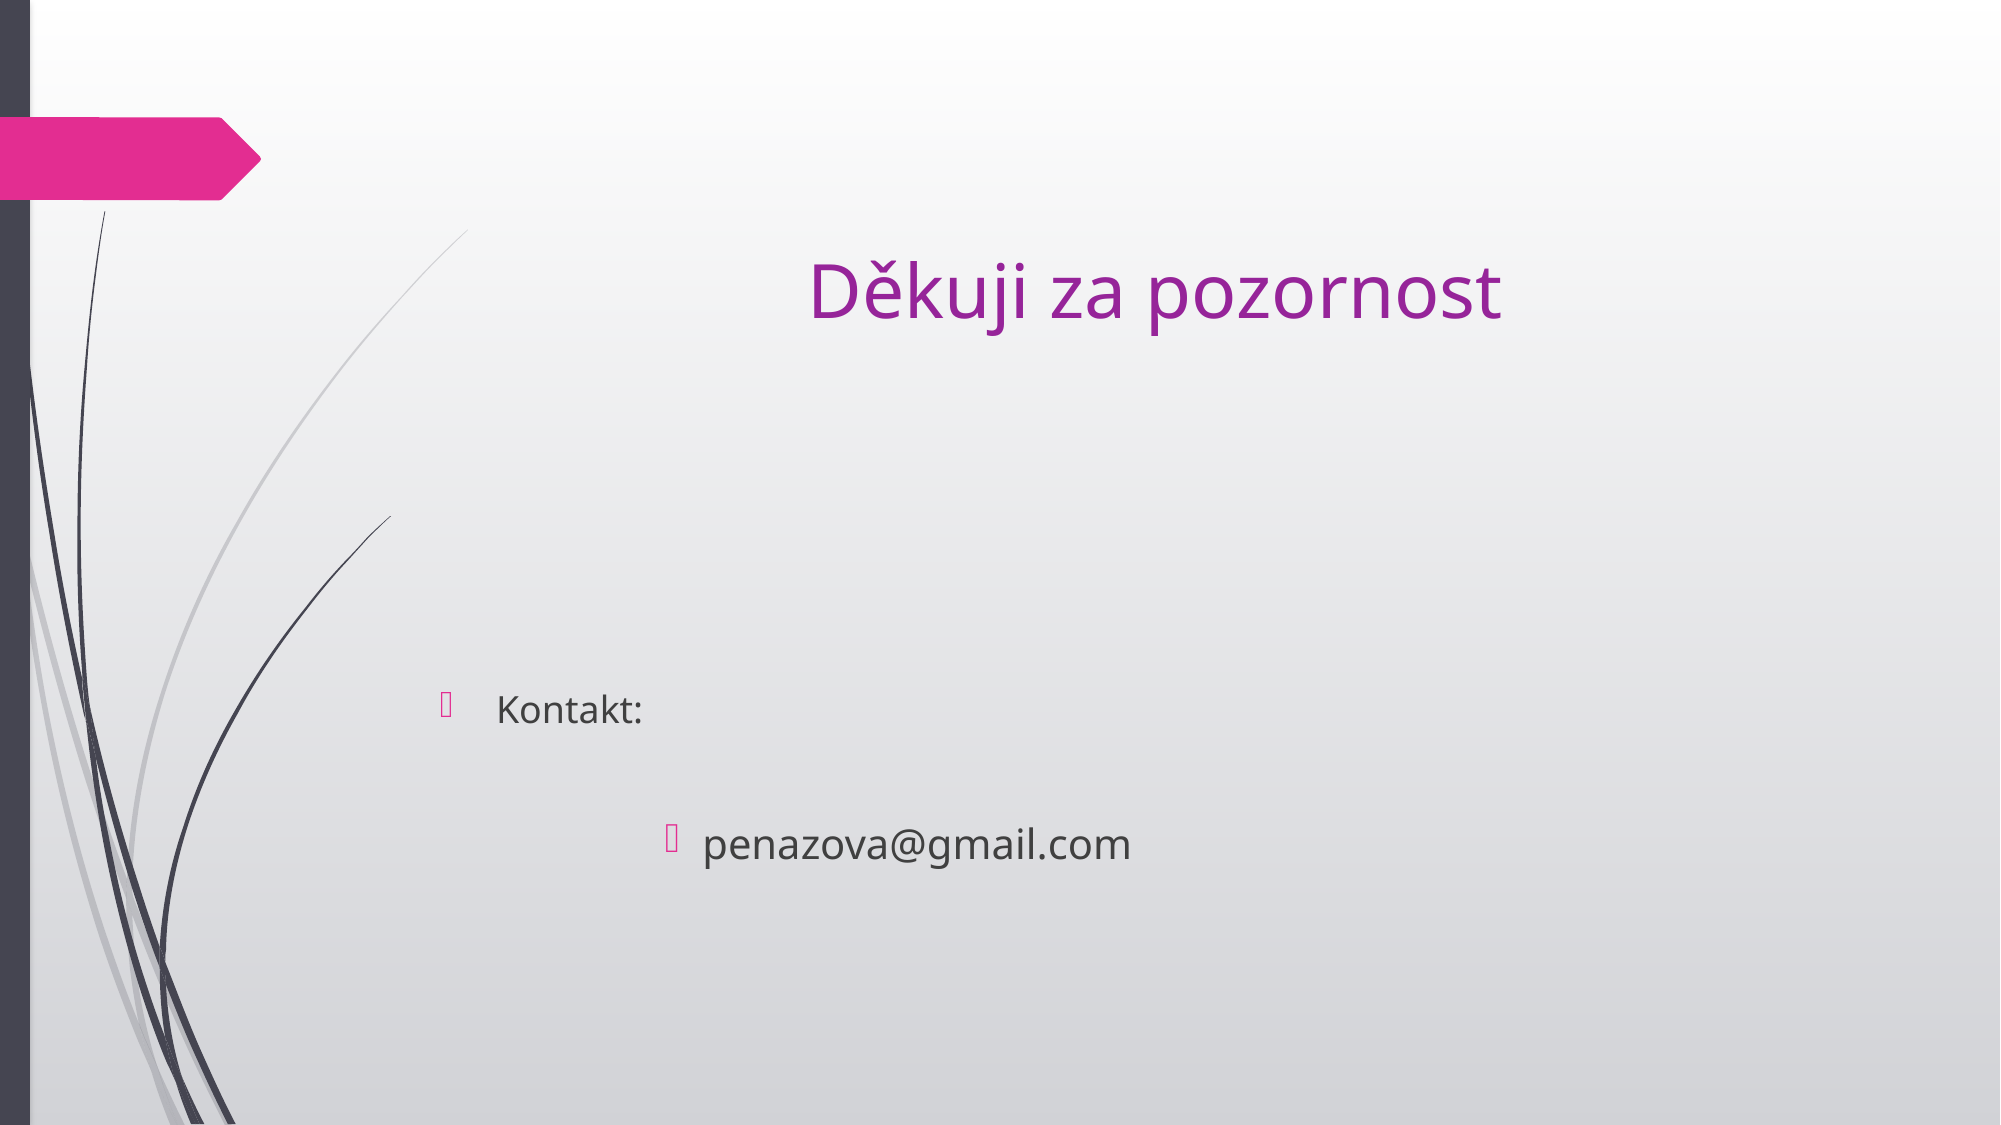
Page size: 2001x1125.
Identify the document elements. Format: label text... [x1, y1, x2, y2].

list Kontakt: penazova@gmail.com [424, 678, 1888, 970]
title Děkuji za pozornost [424, 236, 1887, 447]
